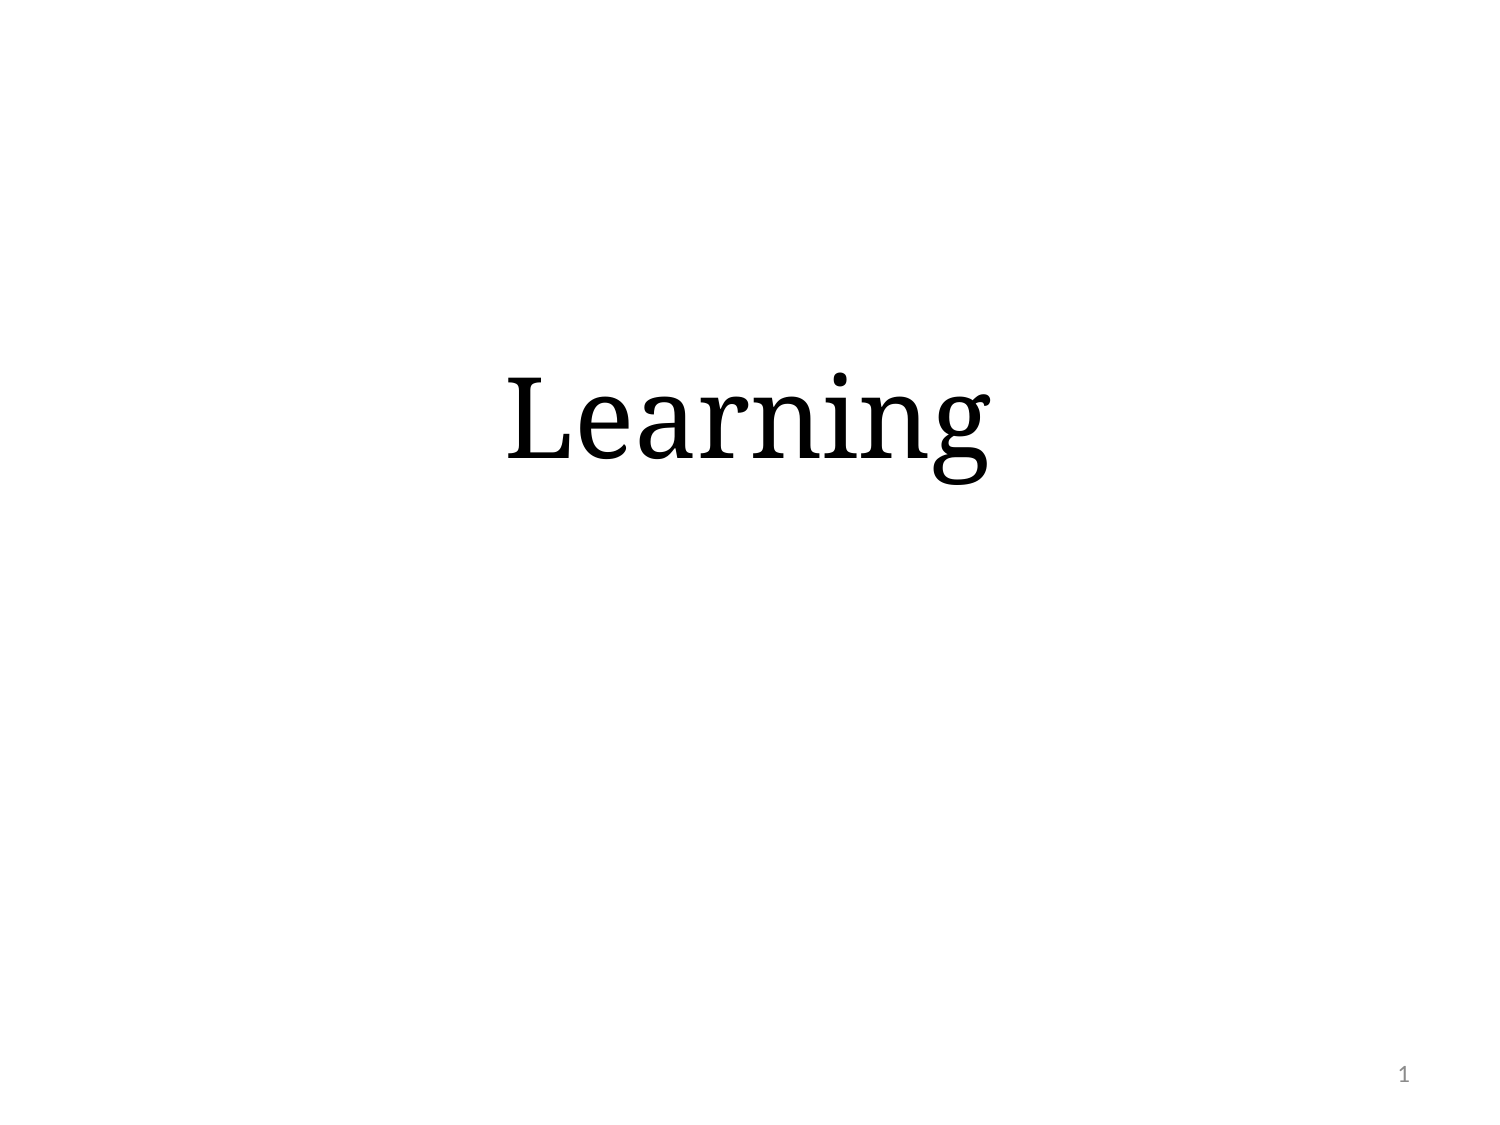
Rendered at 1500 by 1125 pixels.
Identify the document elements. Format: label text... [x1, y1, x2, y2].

title Learning [117, 152, 1379, 676]
slide_number 1 [1074, 1042, 1425, 1103]
